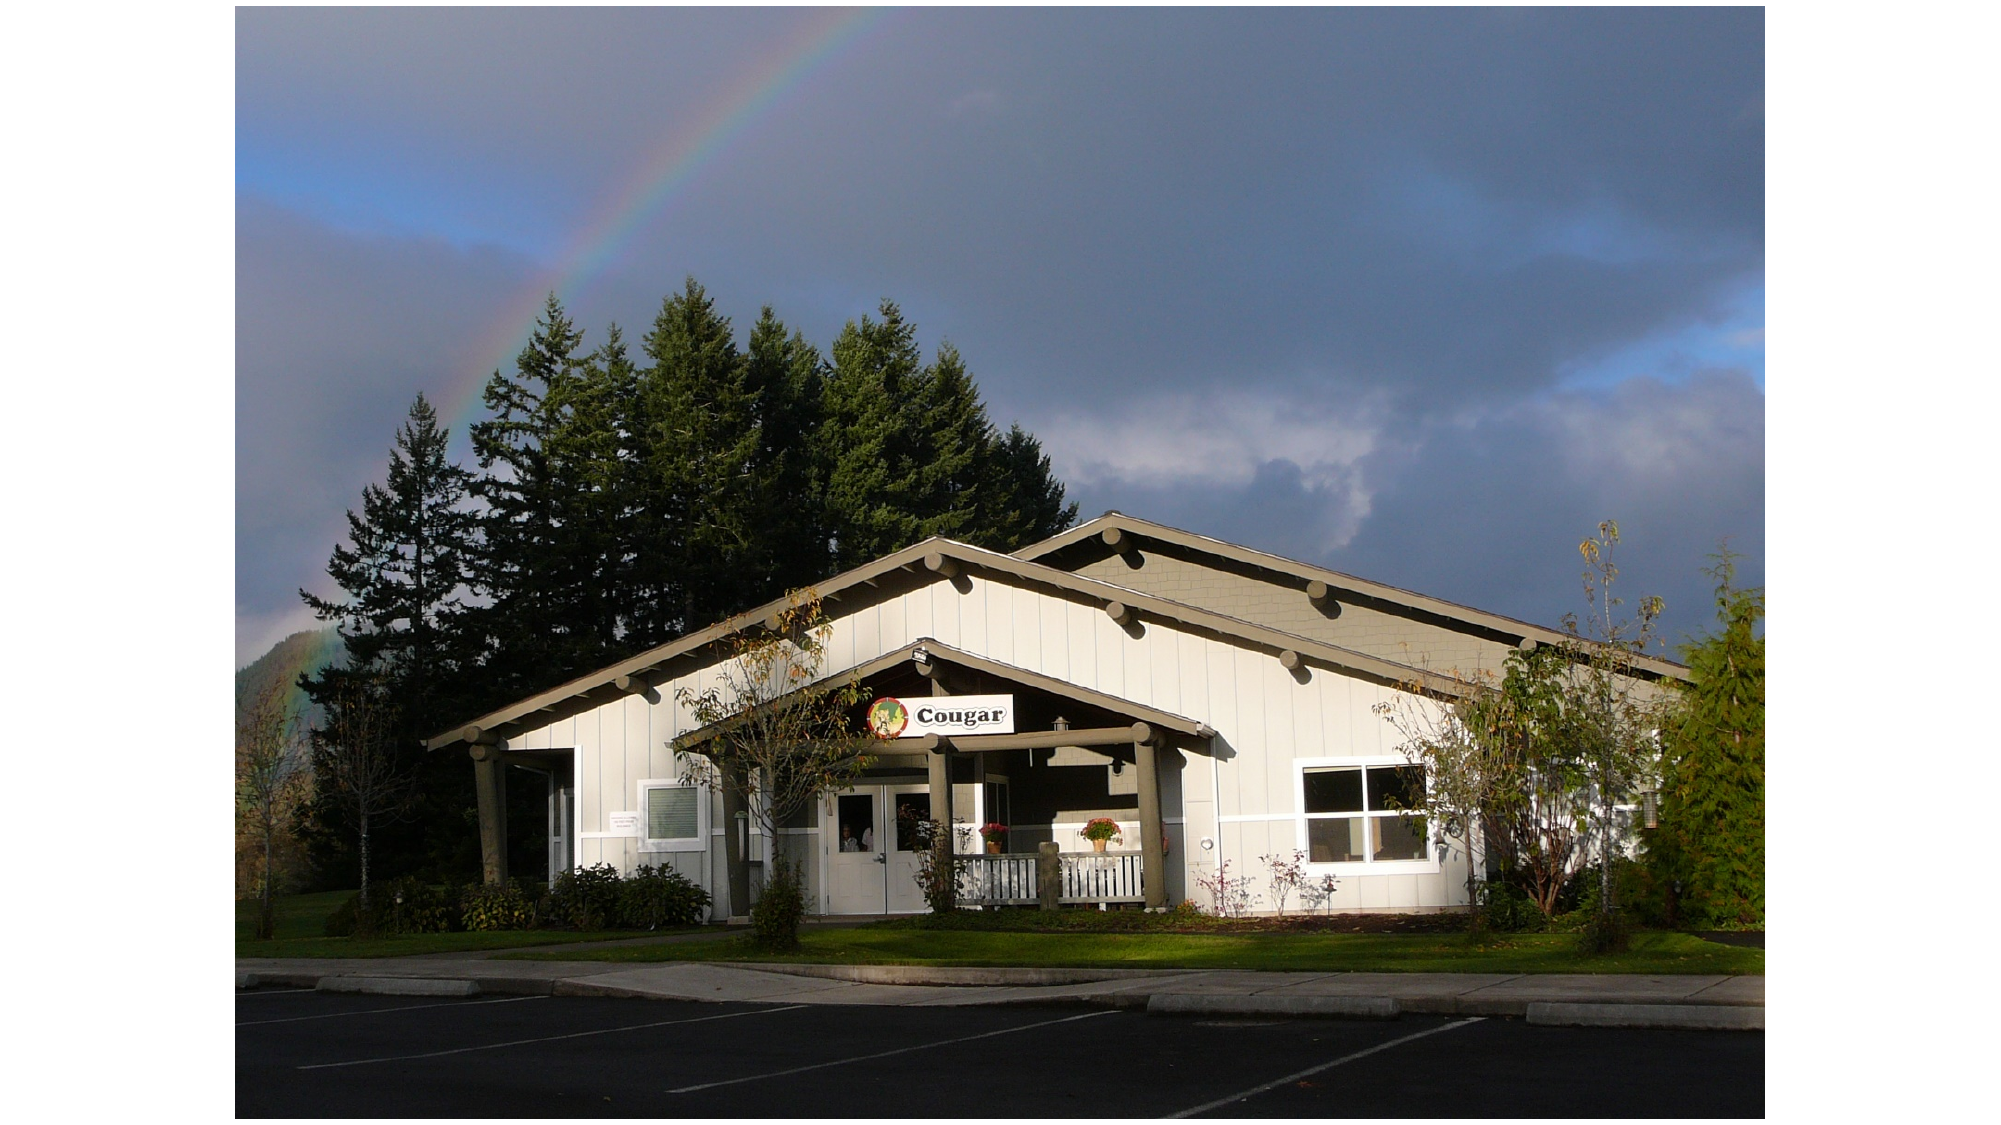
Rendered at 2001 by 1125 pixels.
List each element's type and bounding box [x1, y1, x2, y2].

picture [235, 6, 1765, 1119]
